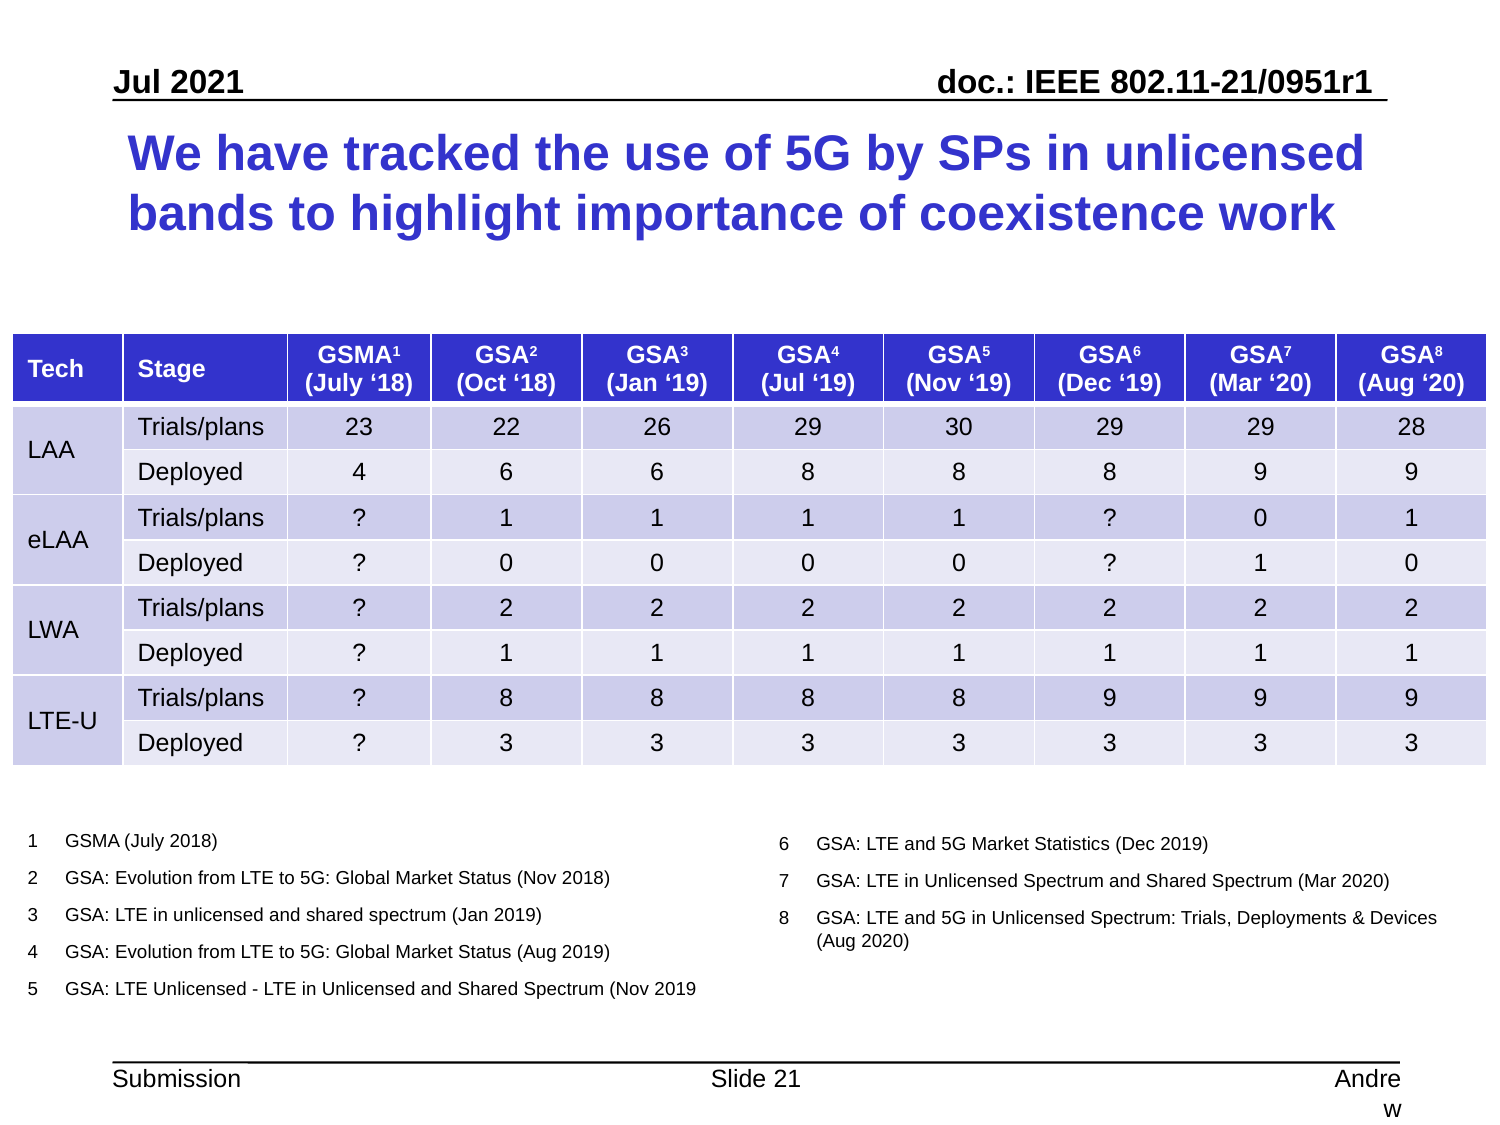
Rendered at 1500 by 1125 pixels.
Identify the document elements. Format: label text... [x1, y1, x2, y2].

table_cell ? [288, 631, 430, 674]
table_cell ? [288, 586, 430, 629]
table_cell 0 [432, 541, 581, 584]
table_cell 1 [884, 631, 1034, 674]
table_cell 3 [1035, 721, 1184, 765]
table_header GSA4 (Jul ‘19) [734, 334, 883, 401]
table_cell ? [1035, 495, 1184, 539]
table_cell ? [1035, 541, 1184, 584]
table_cell 2 [1337, 586, 1486, 629]
table_cell 29 [1035, 407, 1184, 449]
table_cell LTE-U [13, 676, 122, 765]
table_cell ? [288, 676, 430, 720]
table_cell 1 [1186, 541, 1335, 584]
table_cell 1 [432, 495, 581, 539]
table_cell Trials/plans [124, 676, 287, 720]
table_header GSA8 (Aug ‘20) [1337, 334, 1486, 401]
table_cell 8 [884, 450, 1034, 494]
table_cell 2 [1186, 586, 1335, 629]
table_cell Trials/plans [124, 407, 287, 449]
table_cell 1 [734, 495, 883, 539]
table_cell LAA [13, 407, 122, 494]
table_header Stage [124, 334, 287, 401]
table_cell Deployed [124, 631, 287, 674]
table_cell Trials/plans [124, 495, 287, 539]
table_header GSA2 (Oct ‘18) [432, 334, 581, 401]
table_cell 2 [432, 586, 581, 629]
table_cell 8 [734, 676, 883, 720]
table_cell 30 [884, 407, 1034, 449]
table_cell 0 [1337, 541, 1486, 584]
table_cell 0 [734, 541, 883, 584]
text_box GSMA (July 2018) GSA: Evolution from LTE to 5G: Global Market Status (Nov 2018) GSA: LTE in unlicensed and shared spectrum (Jan 2019) GSA: Evolution from LTE to 5G: Global Market Status (Aug 2019) GSA: LTE Unlicensed - LTE in Unlicensed and Shared Spectrum (Nov 2019 [12, 821, 737, 1013]
table_cell 0 [884, 541, 1034, 584]
table_cell 9 [1186, 676, 1335, 720]
table_cell Deployed [124, 450, 287, 494]
table_cell 8 [432, 676, 581, 720]
table_cell ? [288, 721, 430, 765]
table_header Tech [13, 334, 122, 401]
table_cell 3 [1337, 721, 1486, 765]
table_cell 1 [1337, 631, 1486, 674]
table_cell 3 [734, 721, 883, 765]
table_cell eLAA [13, 495, 122, 584]
table_cell 9 [1186, 450, 1335, 494]
table_cell 3 [884, 721, 1034, 765]
table_cell 2 [734, 586, 883, 629]
table_cell 9 [1337, 450, 1486, 494]
table_cell ? [288, 495, 430, 539]
table_cell 29 [1186, 407, 1335, 449]
table_cell 1 [1186, 631, 1335, 674]
table_header GSA3 (Jan ‘19) [583, 334, 732, 401]
table_cell 3 [432, 721, 581, 765]
table_cell 1 [583, 631, 732, 674]
table_cell 23 [288, 407, 430, 449]
table_cell 1 [884, 495, 1034, 539]
table_cell 0 [583, 541, 732, 584]
table_cell 9 [1337, 676, 1486, 720]
table_cell 1 [432, 631, 581, 674]
table_cell 1 [734, 631, 883, 674]
table_cell 8 [734, 450, 883, 494]
table_cell Deployed [124, 541, 287, 584]
table_cell 6 [432, 450, 581, 494]
table_header GSA6 (Dec ‘19) [1035, 334, 1184, 401]
table_cell 3 [1186, 721, 1335, 765]
table_cell 0 [1186, 495, 1335, 539]
table_cell 28 [1337, 407, 1486, 449]
table_cell 1 [583, 495, 732, 539]
table_cell 2 [884, 586, 1034, 629]
table_cell LWA [13, 586, 122, 674]
table_cell 1 [1035, 631, 1184, 674]
table_cell 2 [583, 586, 732, 629]
table_header GSA5 (Nov ‘19) [884, 334, 1034, 401]
footer Andrew Myles, Cisco [1320, 1061, 1402, 1093]
table_cell 2 [1035, 586, 1184, 629]
table_cell Trials/plans [124, 586, 287, 629]
table_cell 8 [1035, 450, 1184, 494]
table_cell 6 [583, 450, 732, 494]
table_cell Deployed [124, 721, 287, 765]
table_cell 4 [288, 450, 430, 494]
table_header GSMA1 (July ‘18) [288, 334, 430, 401]
table_cell 8 [884, 676, 1034, 720]
text_box GSA: LTE and 5G Market Statistics (Dec 2019) GSA: LTE in Unlicensed Spectrum and Shared Spectrum (Mar 2020) GSA: LTE and 5G in Unlicensed Spectrum: Trials, Deployments & Devices (Aug 2020) [763, 824, 1488, 1016]
table_cell 29 [734, 407, 883, 449]
table_cell 1 [1337, 495, 1486, 539]
title We have tracked the use of 5G by SPs in unlicensed bands to highlight importance of coexistence work [112, 112, 1402, 288]
table_header GSA7 (Mar ‘20) [1186, 334, 1335, 401]
table_cell 8 [583, 676, 732, 720]
table_cell 9 [1035, 676, 1184, 720]
table_cell 3 [583, 721, 732, 765]
table_cell 26 [583, 407, 732, 449]
table_cell 22 [432, 407, 581, 449]
slide_number Slide 21 [709, 1061, 803, 1093]
table_cell ? [288, 541, 430, 584]
